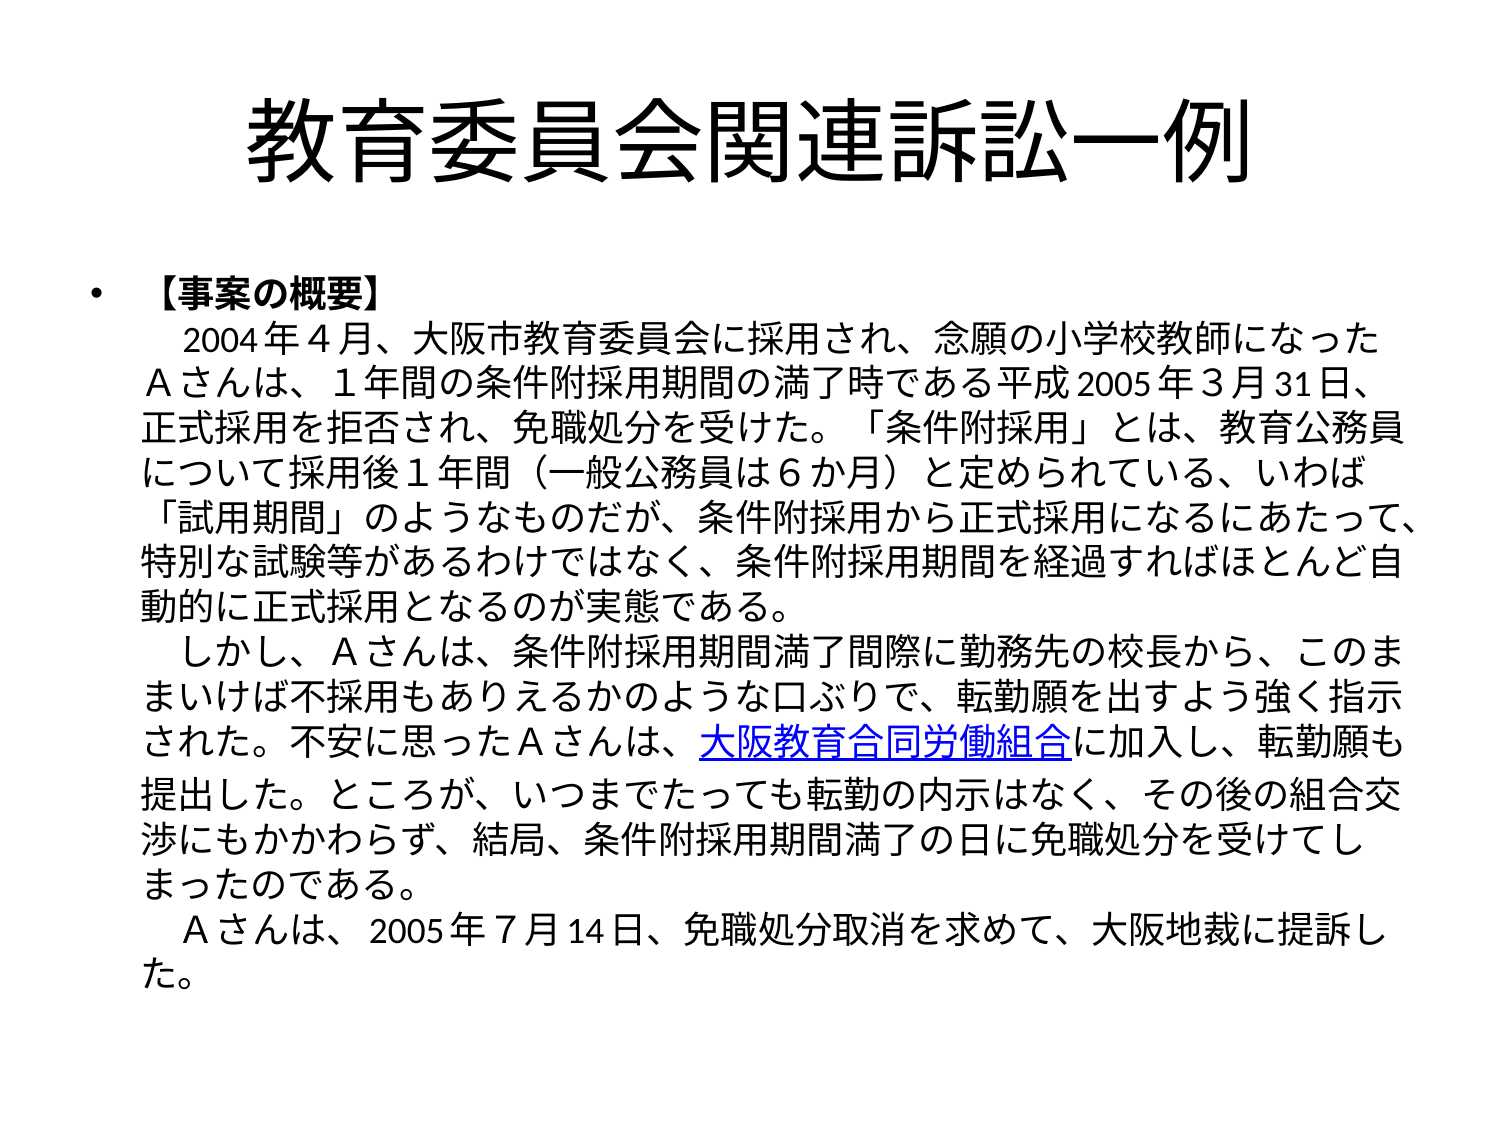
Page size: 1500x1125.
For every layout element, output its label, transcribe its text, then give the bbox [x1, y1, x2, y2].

list 【事案の概要】 2004年４月、大阪市教育委員会に採用され、念願の小学校教師になったＡさんは、１年間の条件附採用期間の満了時である平成2005年３月31日、正式採用を拒否され、免職処分を受けた。「条件附採用」とは、教育公務員について採用後１年間（一般公務員は６か月）と定められている、いわば「試用期間」のようなものだが、条件附採用から正式採用になるにあたって、特別な試験等があるわけではなく、条件附採用期間を経過すればほとんど自動的に正式採用となるのが実態である。 しかし、Ａさんは、条件附採用期間満了間際に勤務先の校長から、このままいけば不採用もありえるかのような口ぶりで、転勤願を出すよう強く指示された。不安に思ったＡさんは、大阪教育合同労働組合に加入し、転勤願も提出した。ところが、いつまでたっても転勤の内示はなく、その後の組合交渉にもかかわらず、結局、条件附採用期間満了の日に免職処分を受けてしまったのである。 Ａさんは、2005年７月14日、免職処分取消を求めて、大阪地裁に提訴した。 [75, 262, 1425, 1005]
title 教育委員会関連訴訟一例 [75, 45, 1425, 233]
